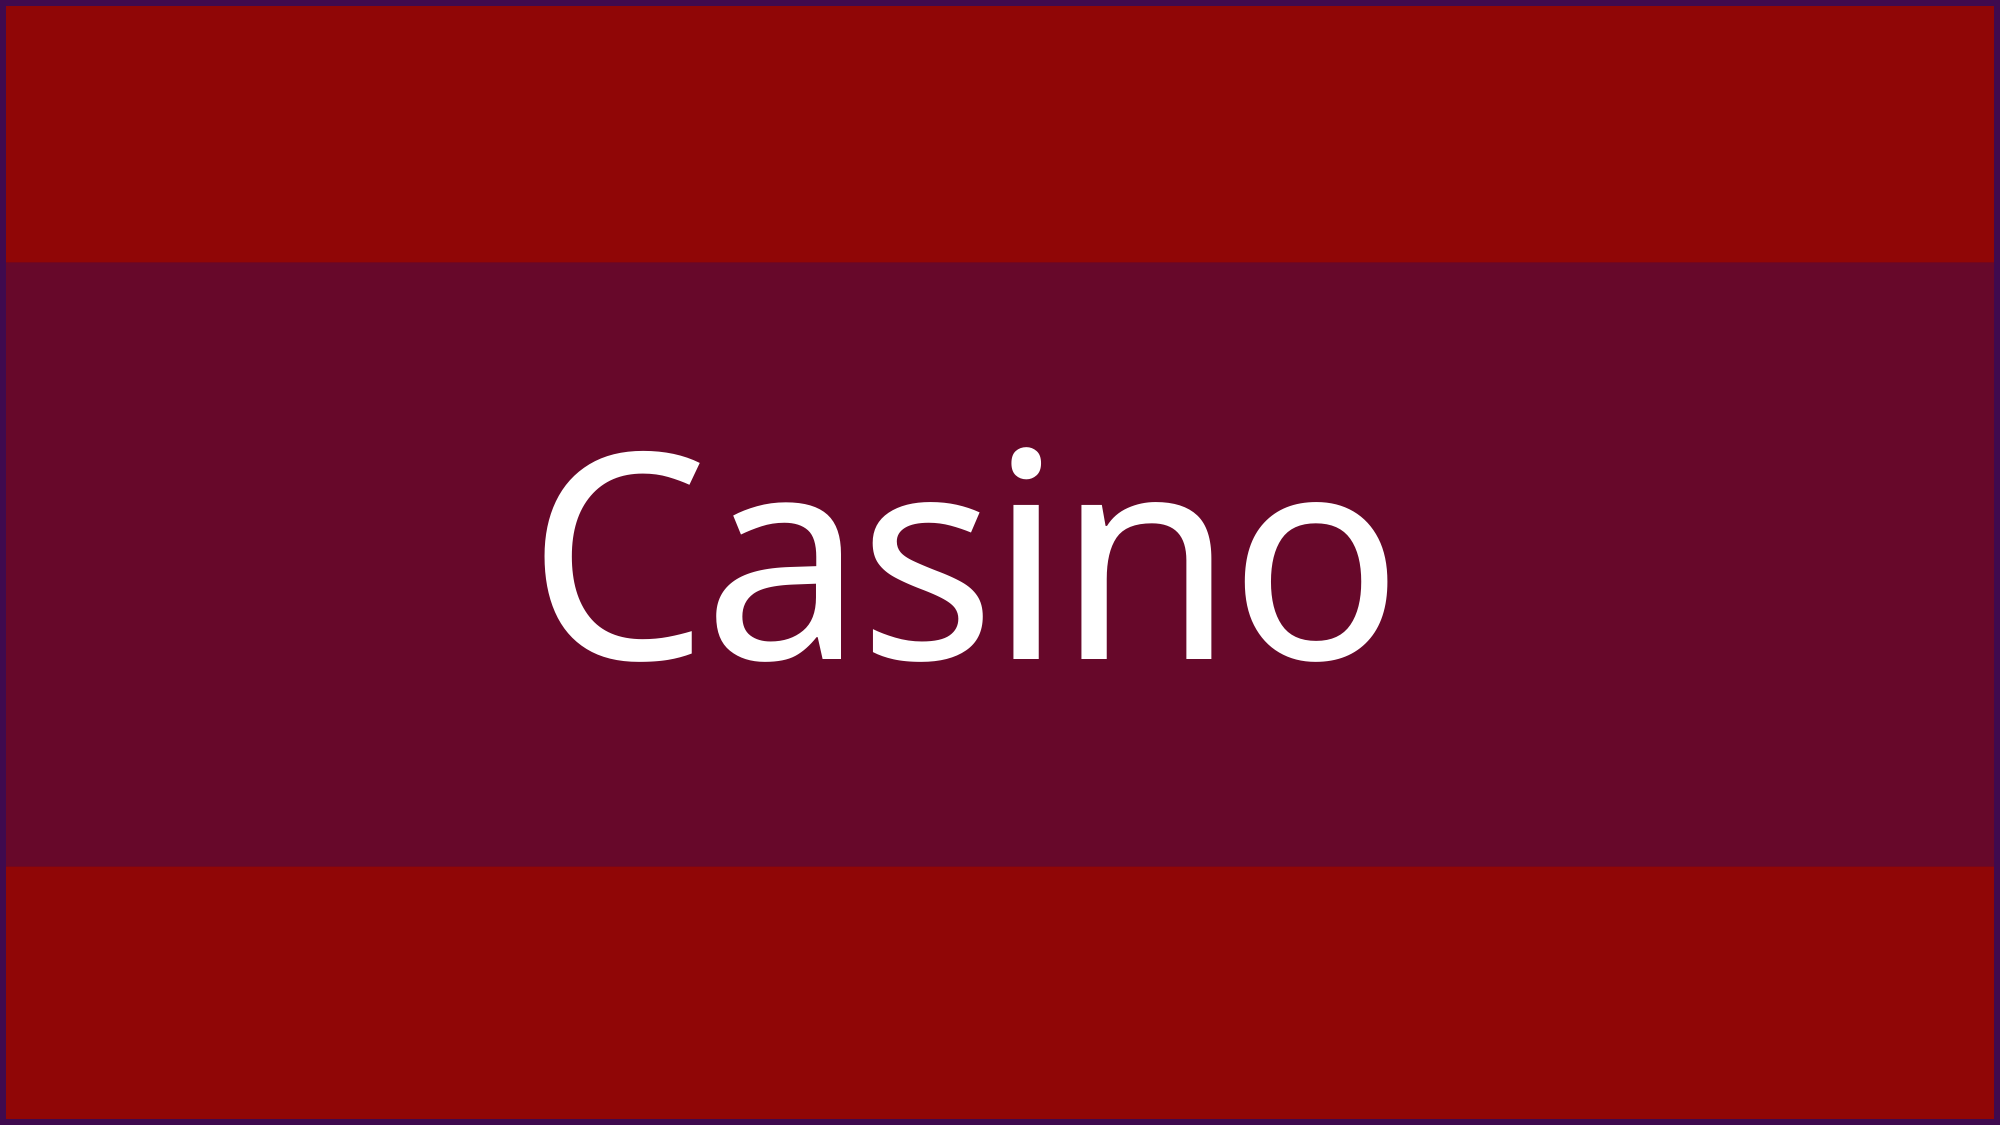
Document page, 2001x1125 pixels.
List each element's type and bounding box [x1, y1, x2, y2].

text_box [0, 0, 2000, 1125]
